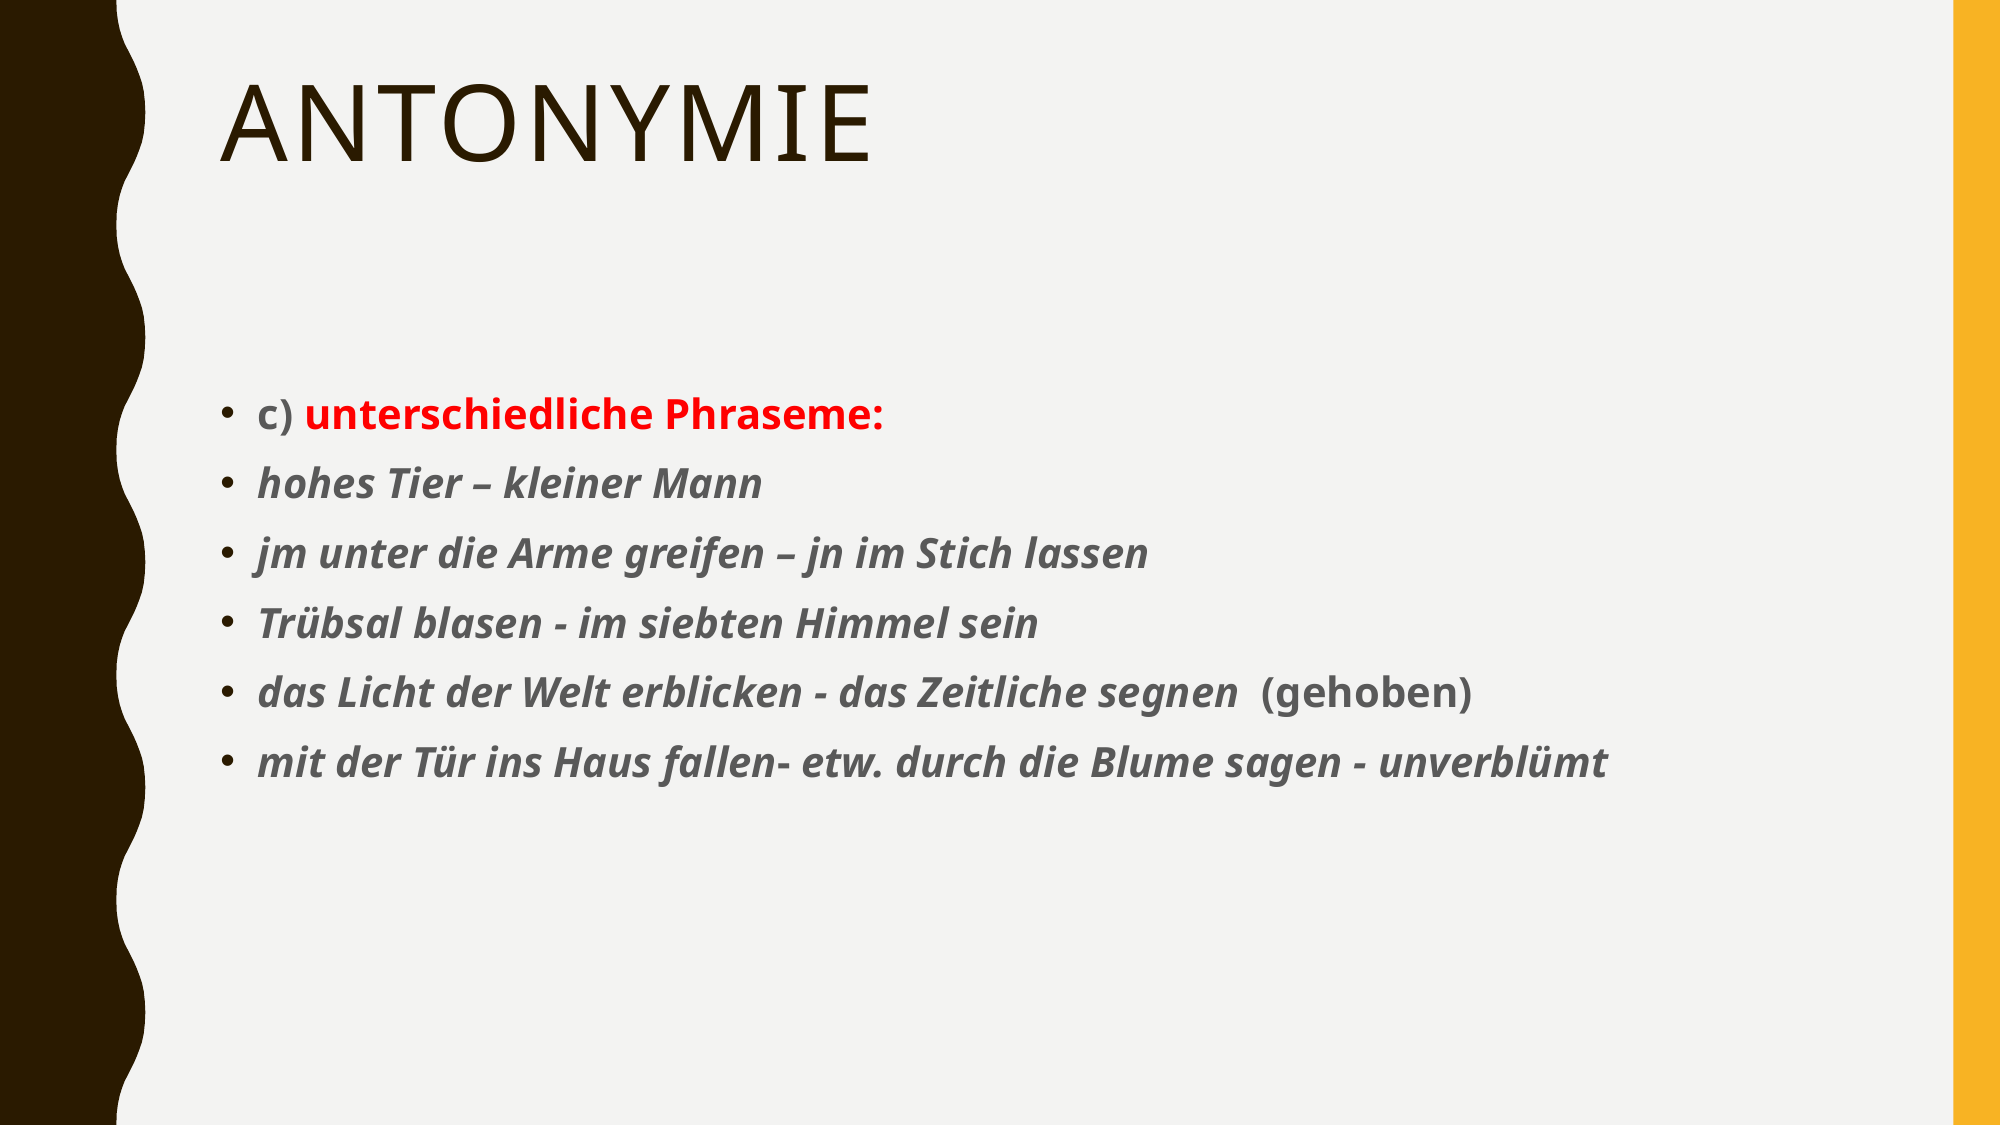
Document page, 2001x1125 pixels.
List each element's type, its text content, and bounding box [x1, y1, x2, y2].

title Antonymie [205, 62, 1875, 308]
list c) unterschiedliche Phraseme: hohes Tier – kleiner Mann jm unter die Arme greifen – jn im Stich lassen Trübsal blasen - im siebten Himmel sein das Licht der Welt erblicken - das Zeitliche segnen (gehoben) mit der Tür ins Haus fallen- etw. durch die Blume sagen - unverblümt [205, 375, 1875, 965]
